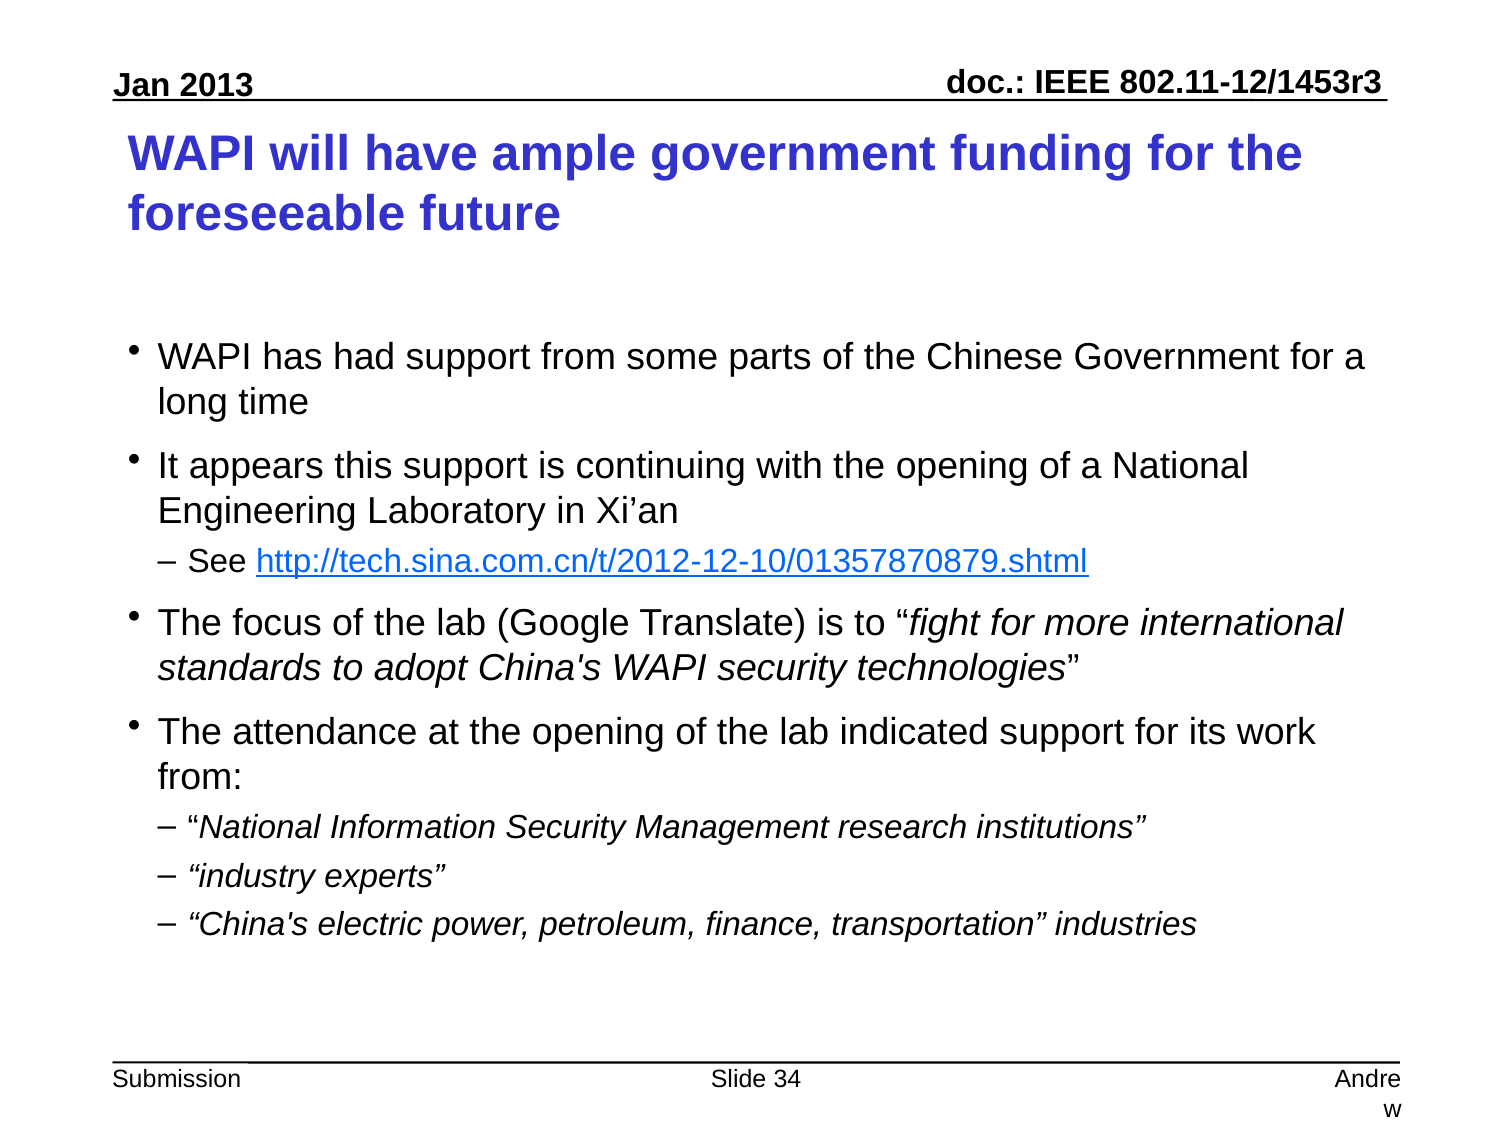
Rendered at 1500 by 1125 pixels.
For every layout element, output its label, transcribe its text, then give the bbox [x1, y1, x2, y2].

footer Andrew Myles, Cisco [1320, 1061, 1402, 1093]
slide_number Slide 34 [709, 1061, 803, 1093]
title WAPI will have ample government funding for the foreseeable future [112, 112, 1388, 288]
list WAPI has had support from some parts of the Chinese Government for a long time It appears this support is continuing with the opening of a National Engineering Laboratory in Xi’an See http://tech.sina.com.cn/t/2012-12-10/01357870879.shtml The focus of the lab (Google Translate) is to “fight for more international standards to adopt China's WAPI security technologies” The attendance at the opening of the lab indicated support for its work from: “National Information Security Management research institutions” “industry experts” “China's electric power, petroleum, finance, transportation” industries [112, 324, 1388, 1000]
